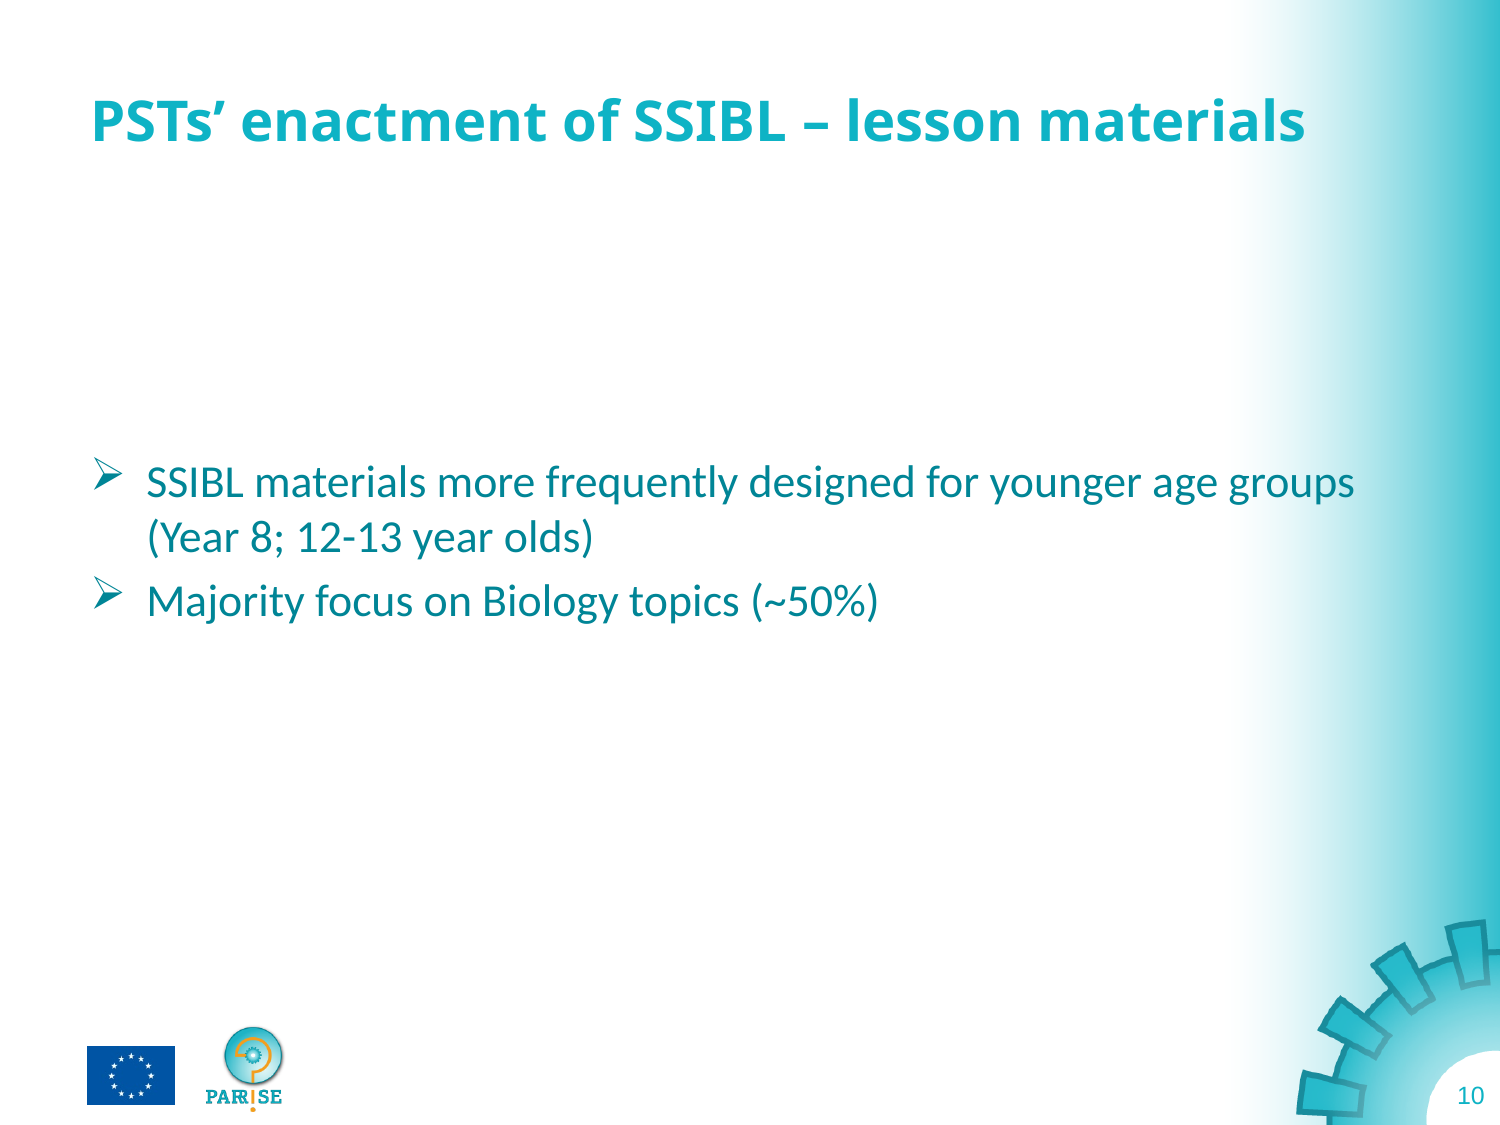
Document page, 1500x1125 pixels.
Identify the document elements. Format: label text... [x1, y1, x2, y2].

title PSTs’ enactment of SSIBL – lesson materials [75, 24, 1388, 213]
slide_number 10 [1200, 1065, 1500, 1125]
list SSIBL materials more frequently designed for younger age groups (Year 8; 12-13 year olds) Majority focus on Biology topics (~50%) [75, 444, 1428, 1125]
picture [0, 0, 1500, 1125]
